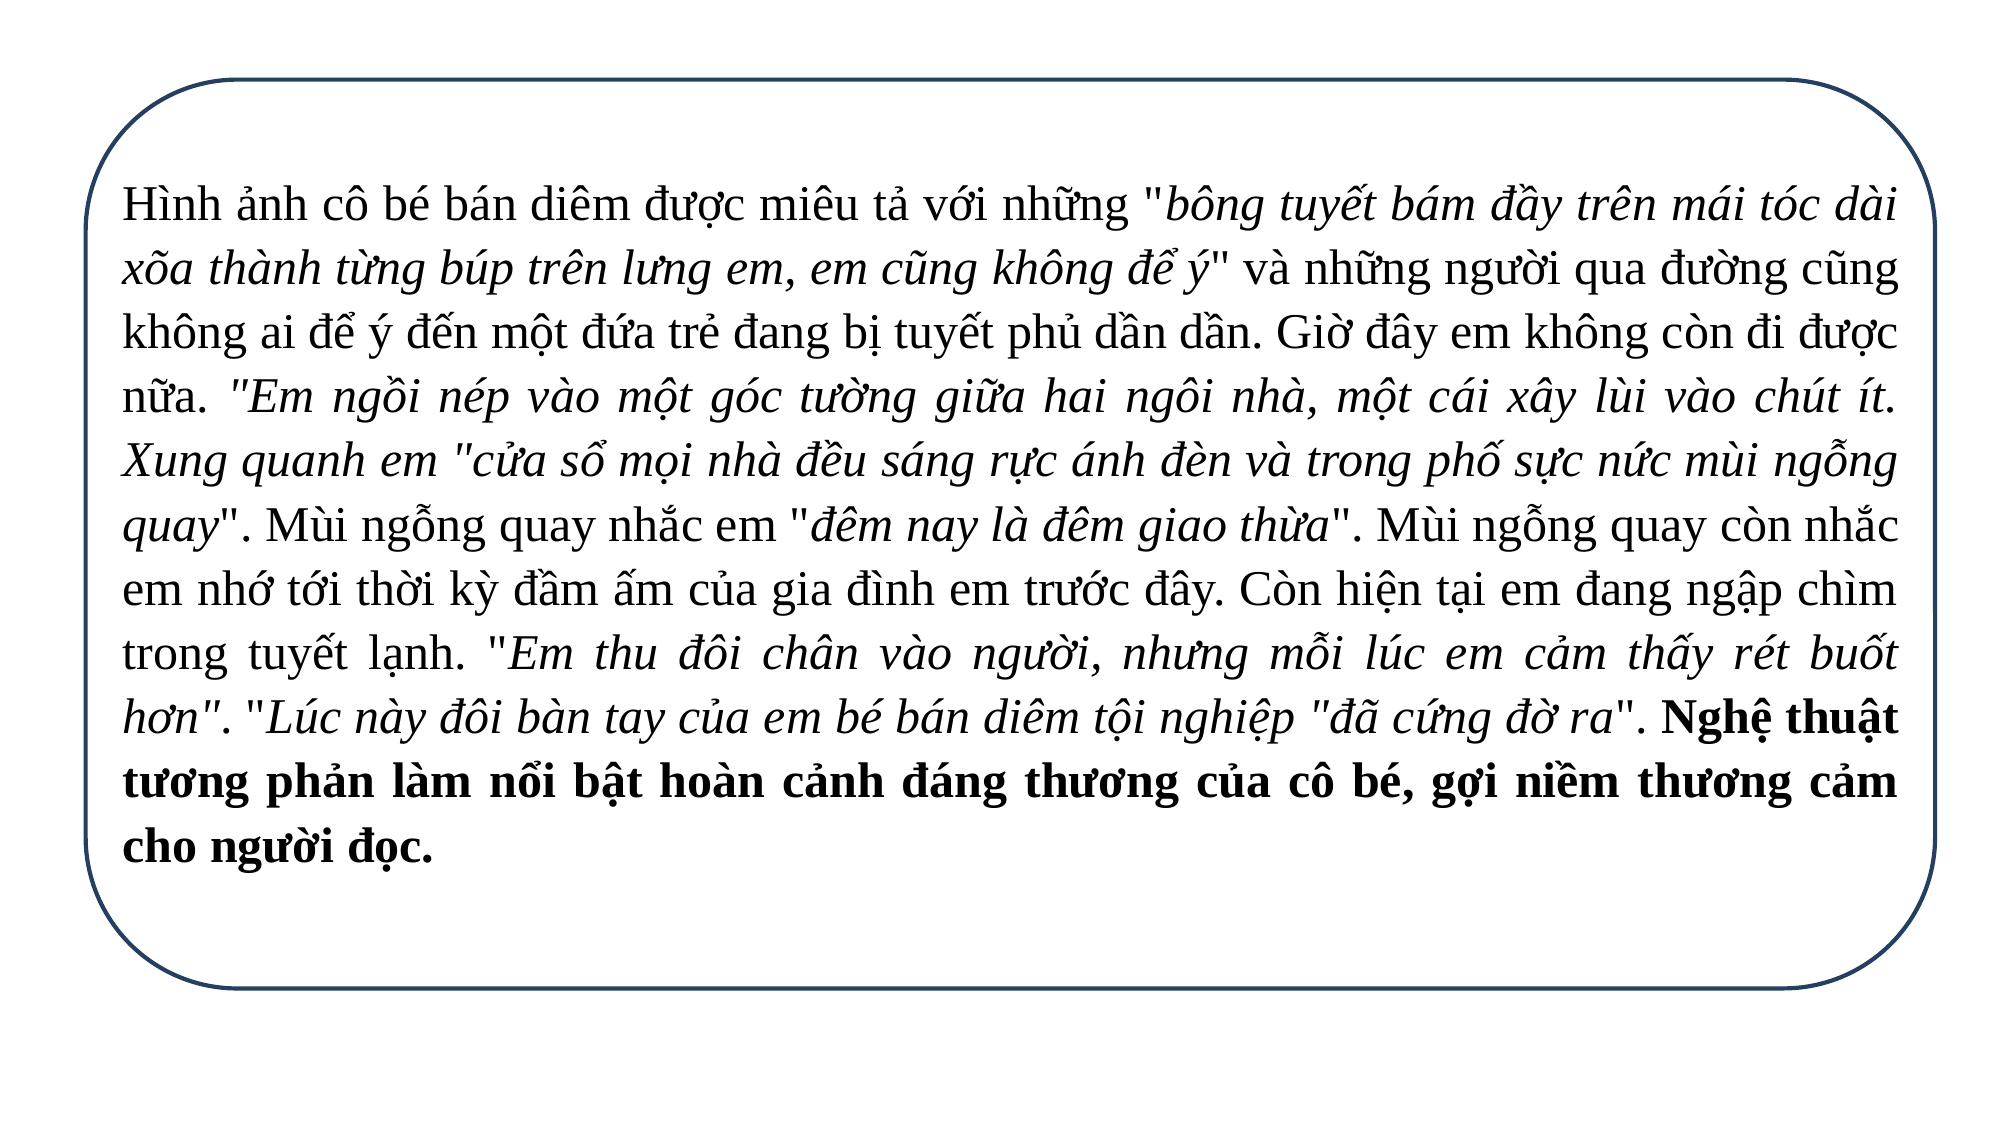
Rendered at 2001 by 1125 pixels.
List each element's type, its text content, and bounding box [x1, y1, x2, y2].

text_box Hình ảnh cô bé bán diêm được miêu tả với những "bông tuyết bám đầy trên mái tóc dài xõa thành từng búp trên lưng em, em cũng không để ý" và những người qua đường cũng không ai để ý đến một đứa trẻ đang bị tuyết phủ dần dần. Giờ đây em không còn đi được nữa. "Em ngồi nép vào một góc tường giữa hai ngôi nhà, một cái xây lùi vào chút ít. Xung quanh em "cửa sổ mọi nhà đều sáng rực ánh đèn và trong phố sực nức mùi ngỗng quay". Mùi ngỗng quay nhắc em "đêm nay là đêm giao thừa". Mùi ngỗng quay còn nhắc em nhớ tới thời kỳ đầm ấm của gia đình em trước đây. Còn hiện tại em đang ngập chìm trong tuyết lạnh. "Em thu đôi chân vào người, nhưng mỗi lúc em cảm thấy rét buốt hơn". "Lúc này đôi bàn tay của em bé bán diêm tội nghiệp "đã cứng đờ ra". Nghệ thuật tương phản làm nổi bật hoàn cảnh đáng thương của cô bé, gợi niềm thương cảm cho người đọc. [108, 158, 1915, 961]
text_box [85, 79, 1936, 917]
text_box [150, 961, 1871, 989]
